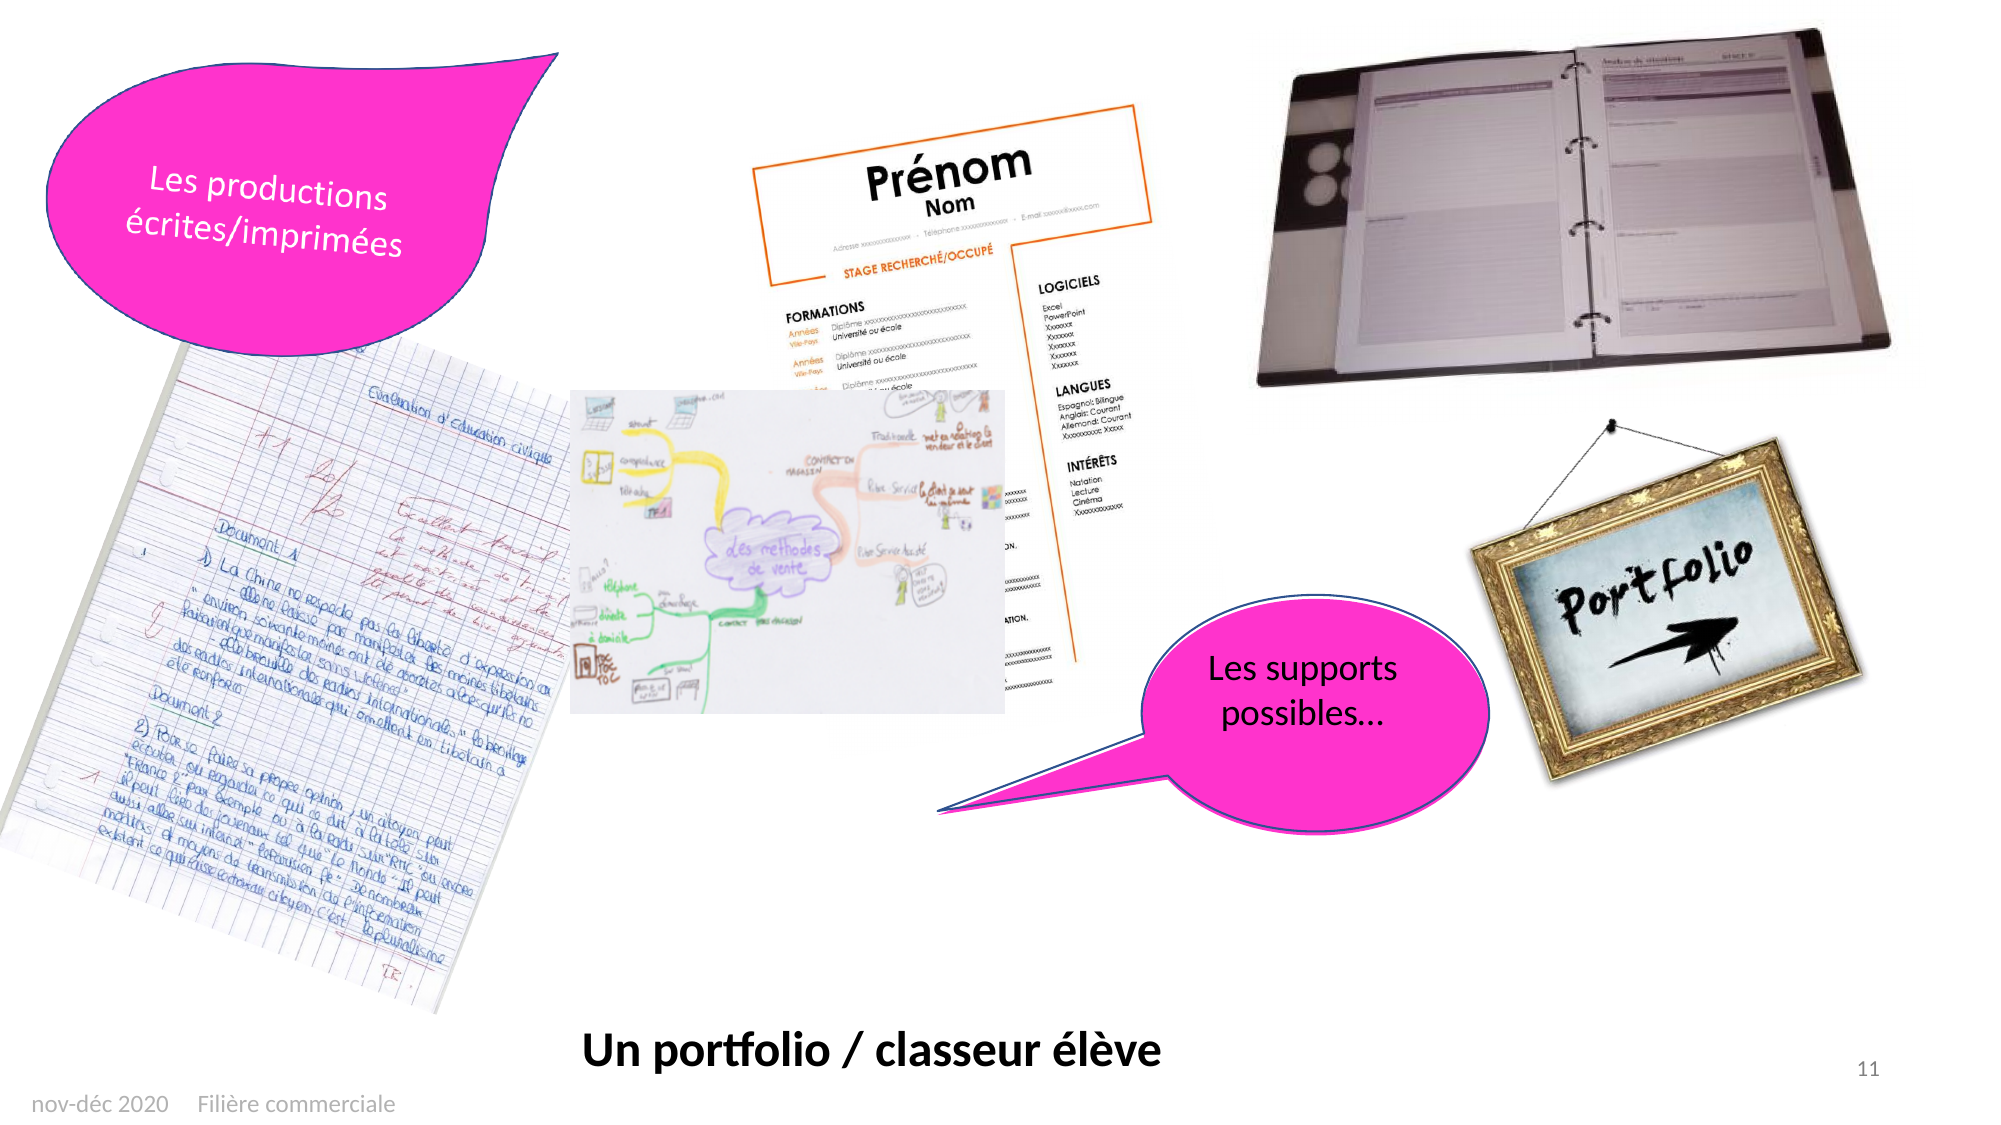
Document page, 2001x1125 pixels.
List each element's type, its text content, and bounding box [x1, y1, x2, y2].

footer nov-déc 2020 Filière commerciale [0, 1072, 429, 1125]
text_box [0, 0, 1926, 1015]
text_box 11 [1841, 1046, 1913, 1106]
picture [570, 390, 1005, 714]
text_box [749, 95, 1490, 836]
text_box Un portfolio / classeur élève [579, 1015, 1251, 1077]
